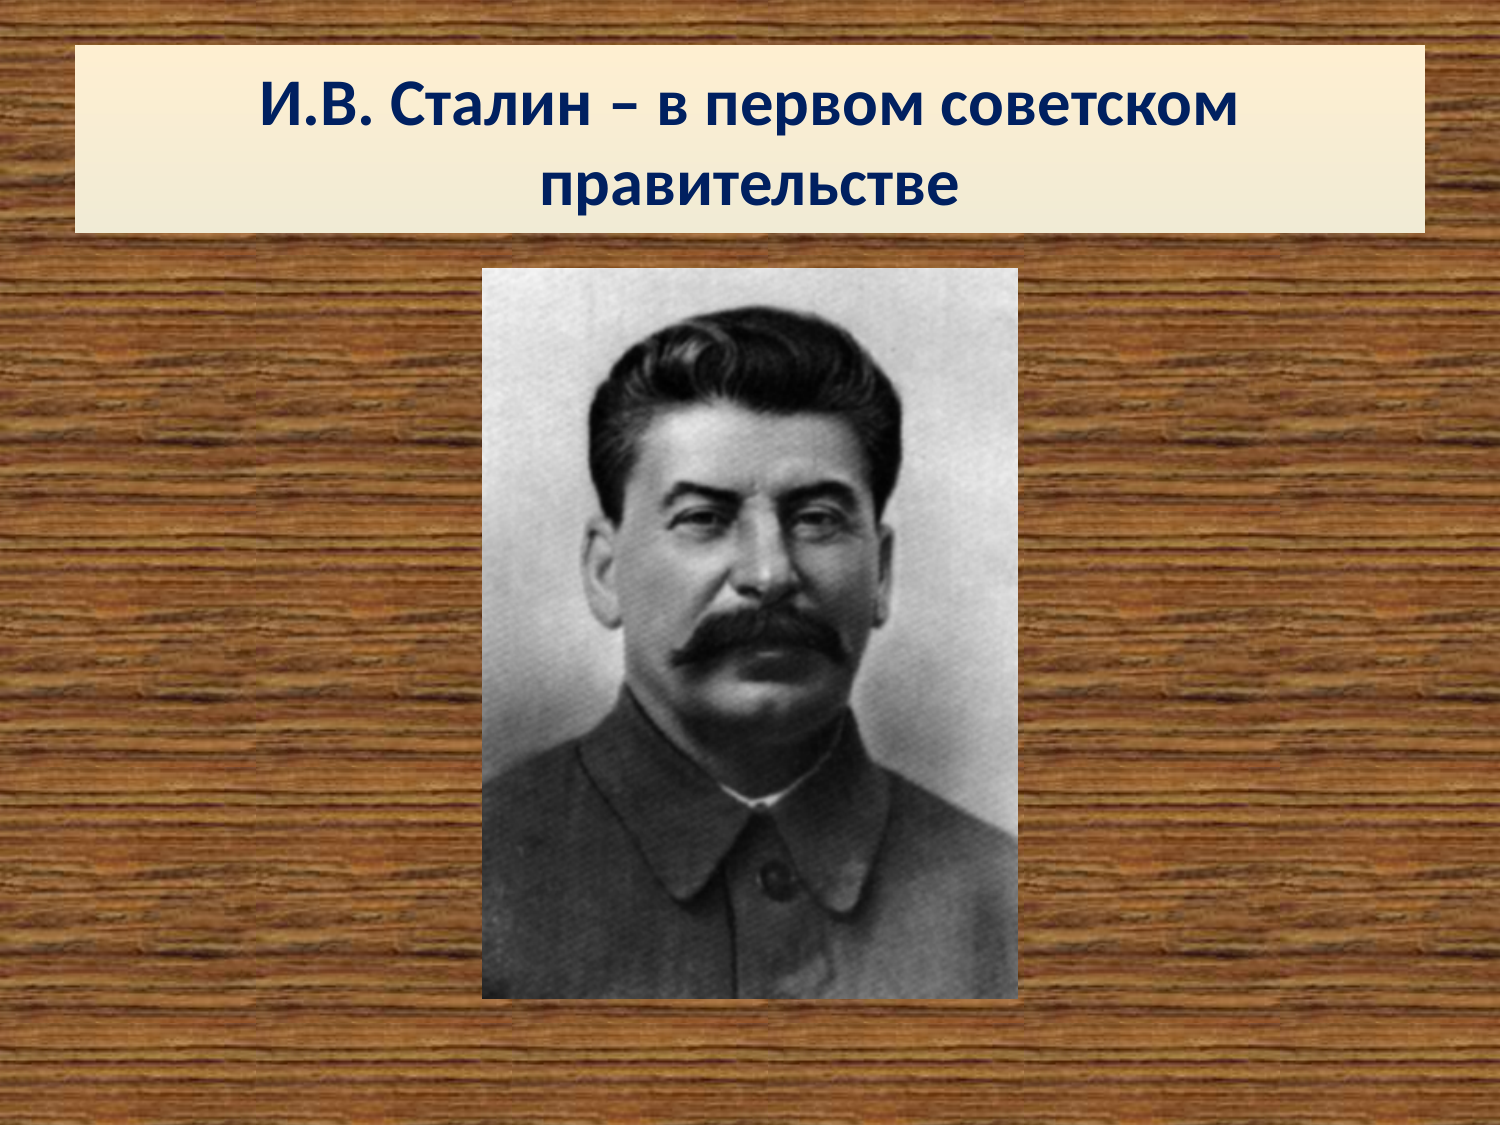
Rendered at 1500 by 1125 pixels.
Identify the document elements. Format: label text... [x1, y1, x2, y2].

picture [0, 0, 1500, 1125]
title И.В. Сталин – в первом советском правительстве [75, 45, 1425, 233]
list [481, 268, 1019, 999]
